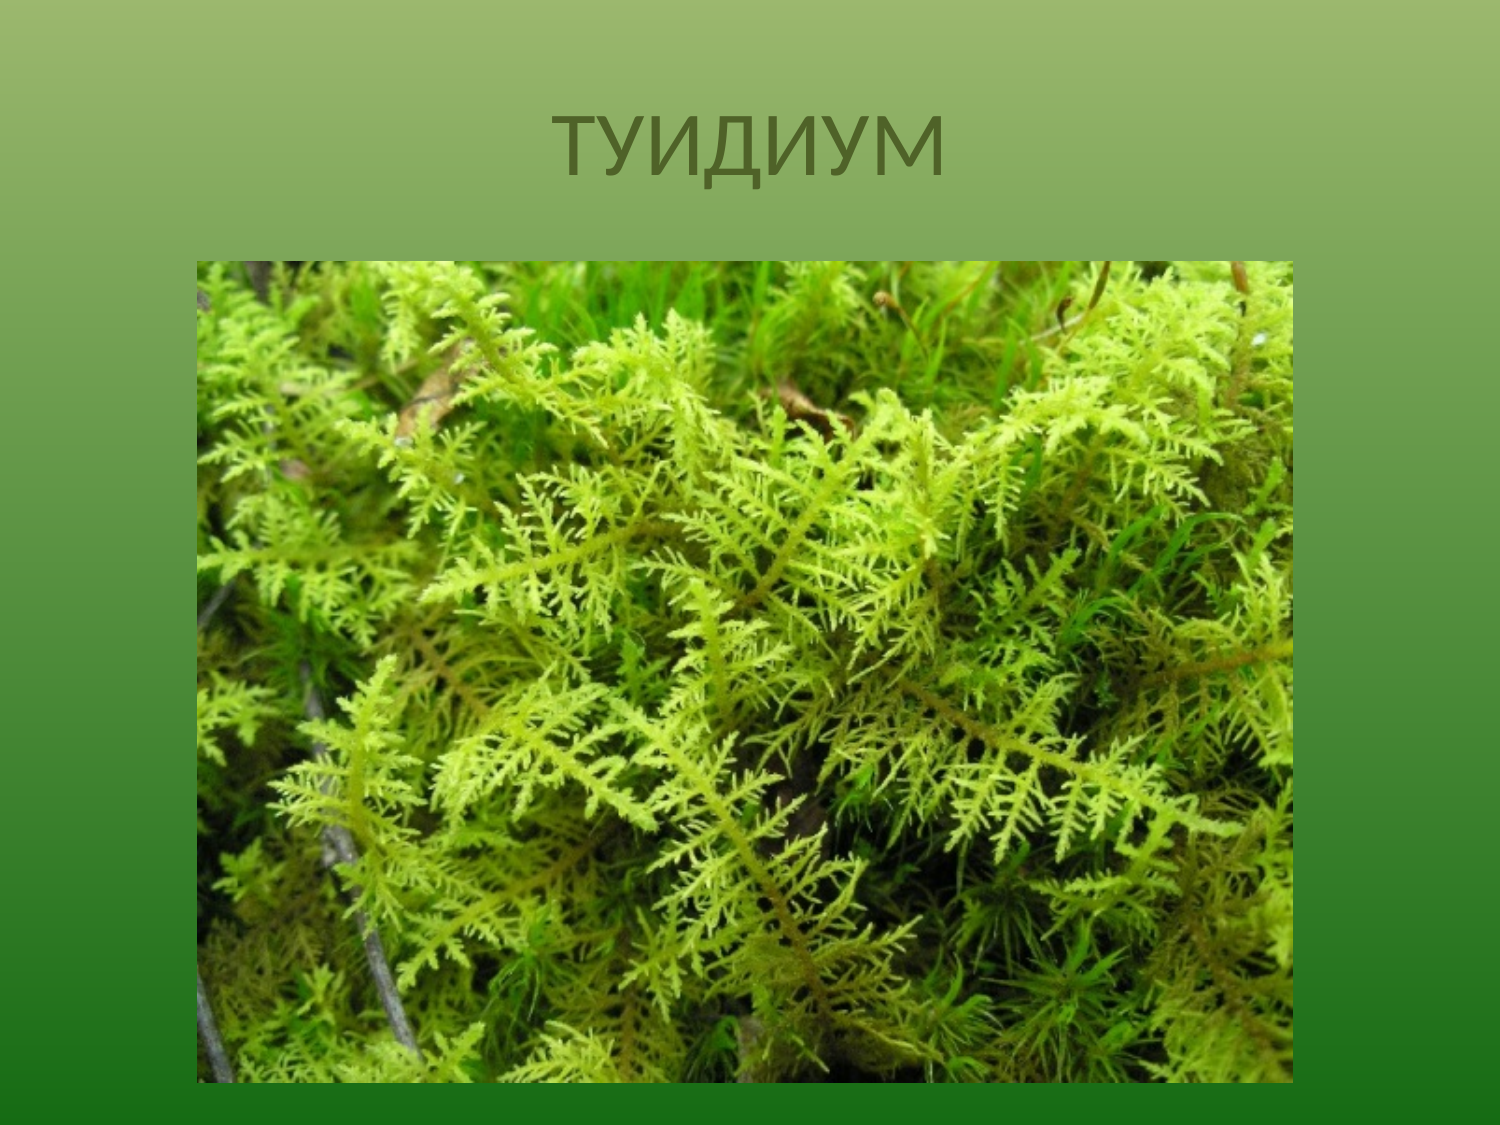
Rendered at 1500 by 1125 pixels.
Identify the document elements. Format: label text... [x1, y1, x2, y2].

picture [197, 261, 1293, 1083]
title ТУИДИУМ [75, 45, 1425, 233]
